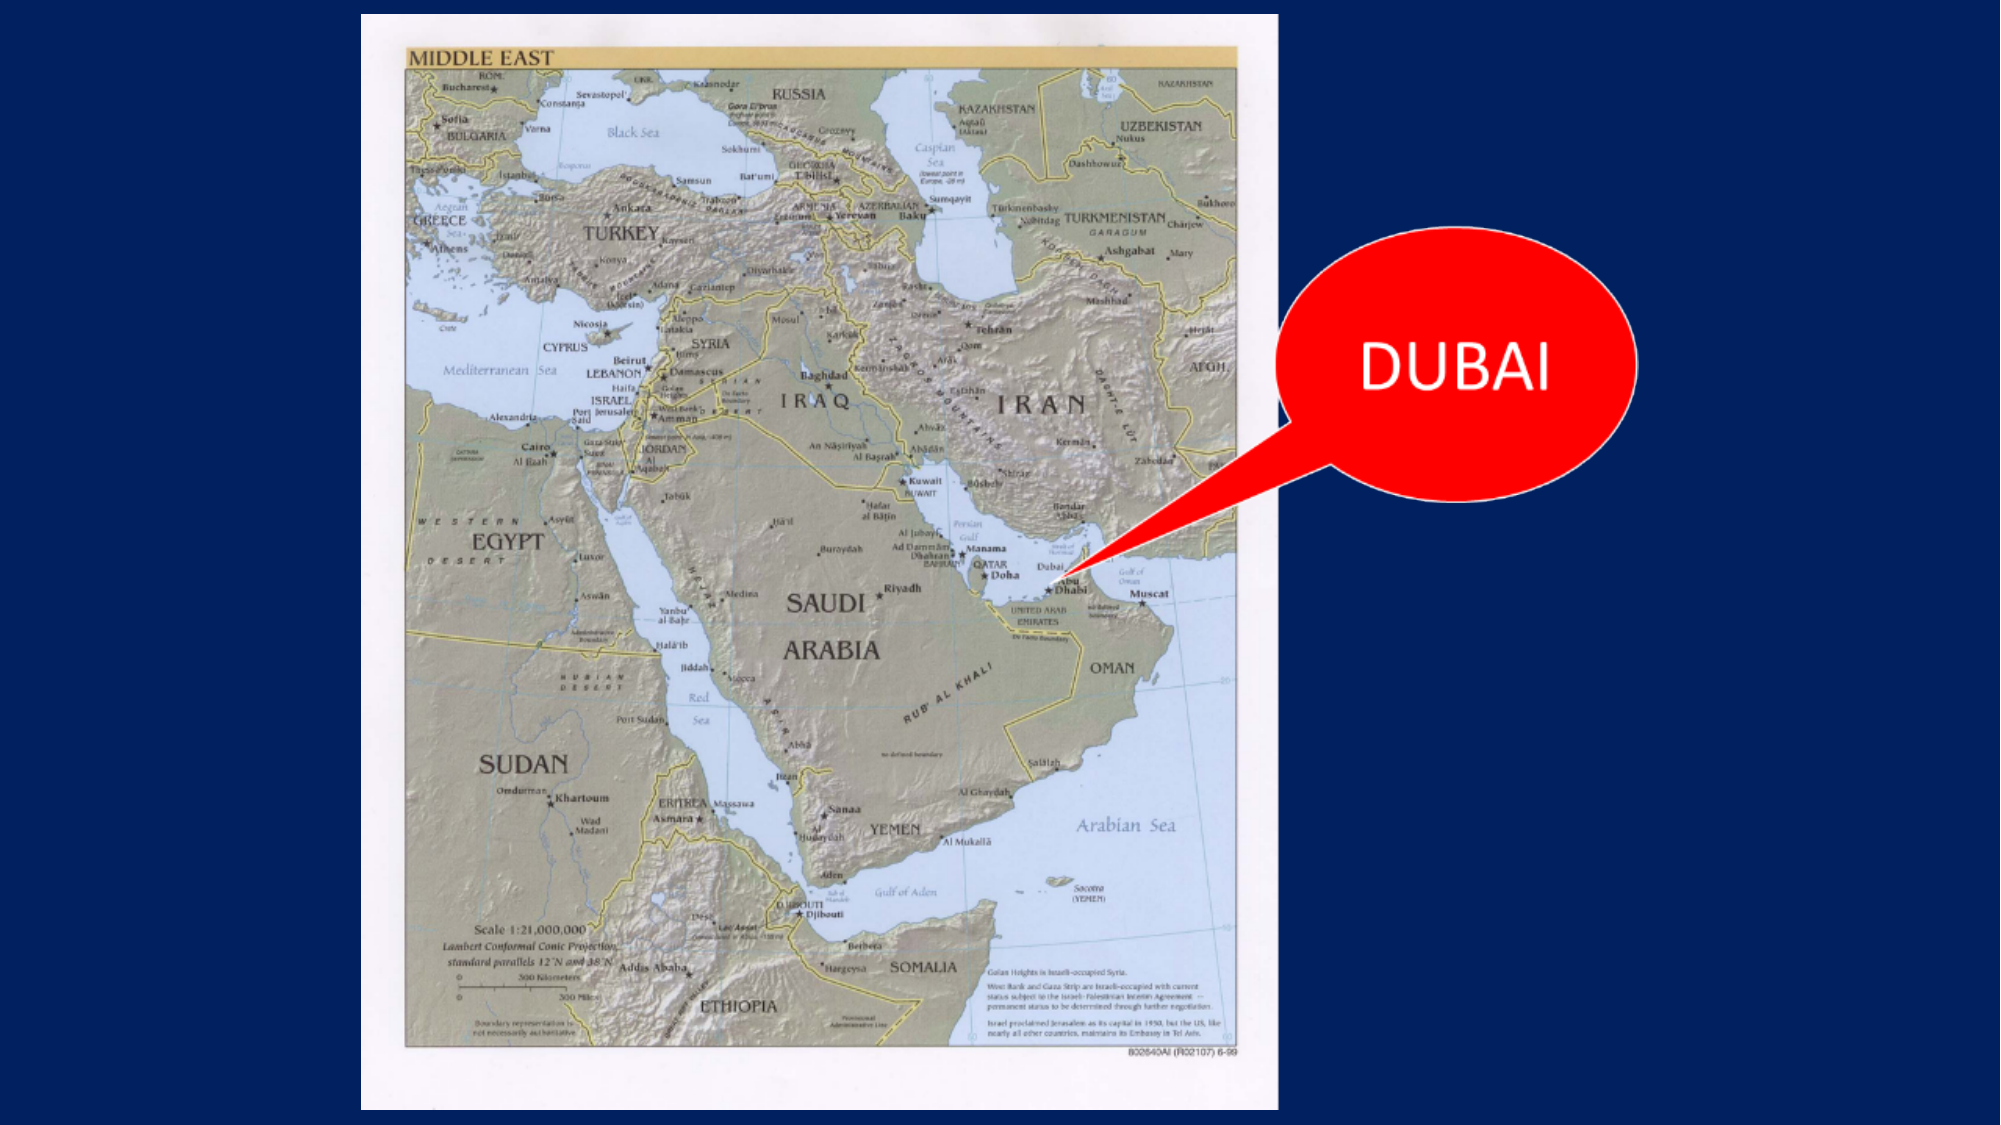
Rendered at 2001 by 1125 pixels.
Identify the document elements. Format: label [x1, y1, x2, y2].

picture [361, 14, 1639, 1111]
